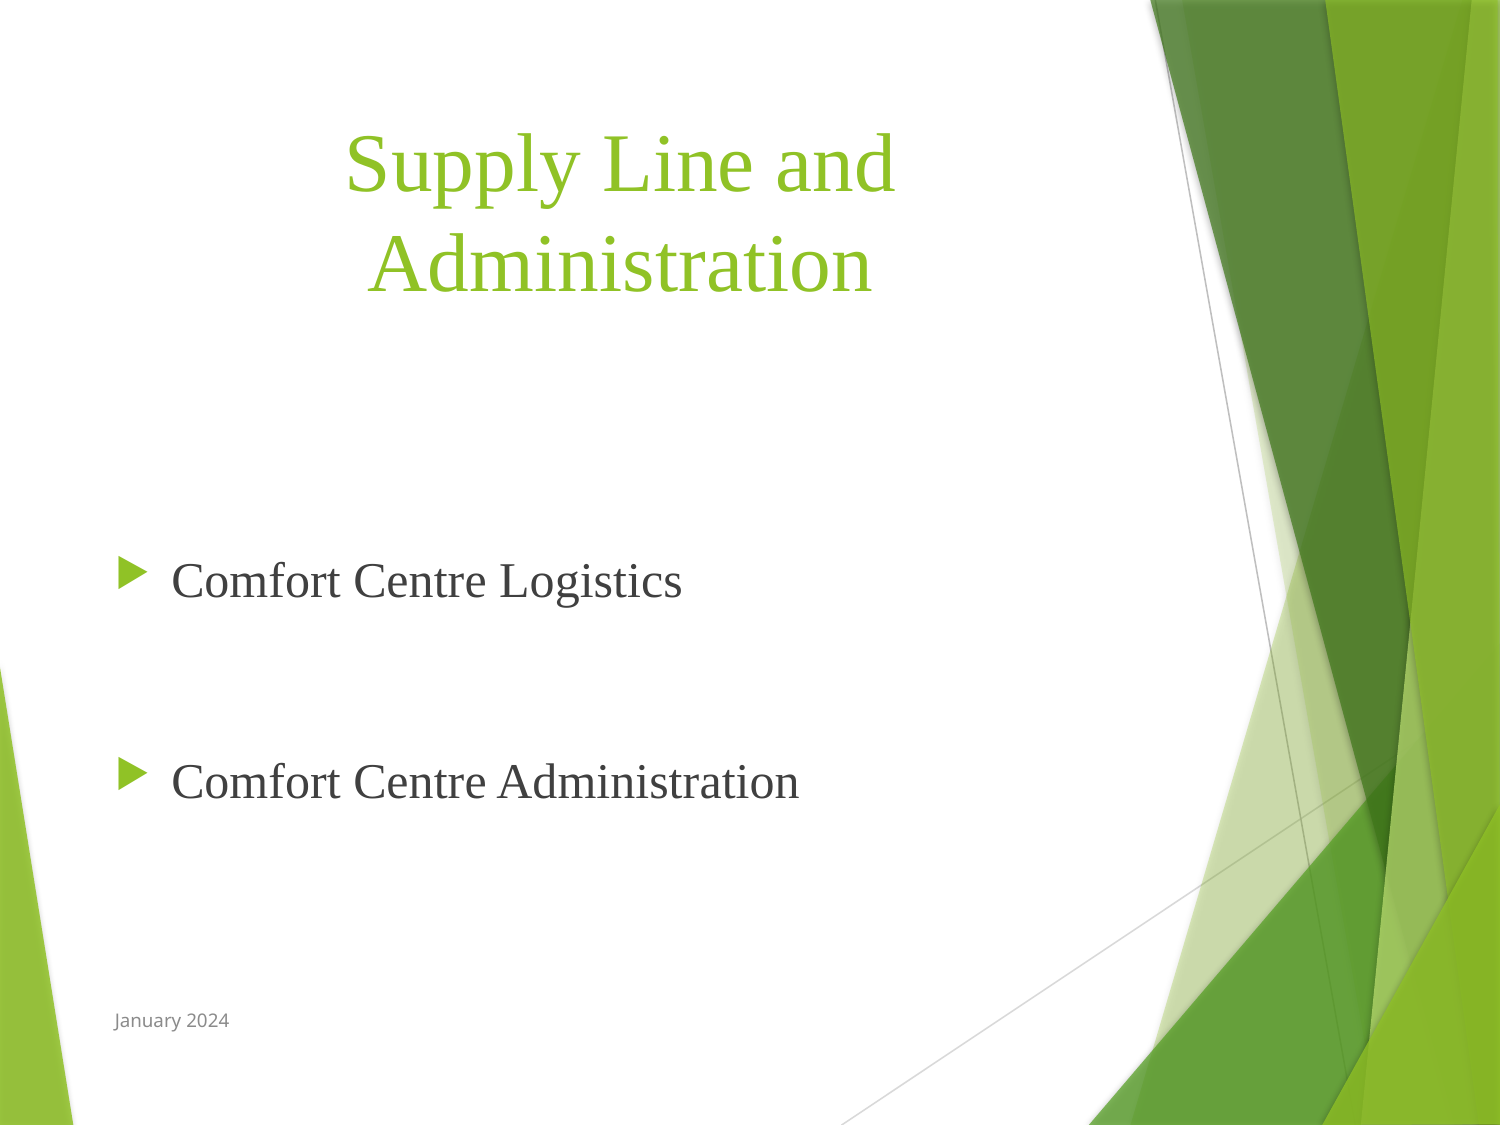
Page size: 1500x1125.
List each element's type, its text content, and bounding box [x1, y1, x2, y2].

title Supply Line and Administration [99, 99, 1142, 317]
footer January 2024 [99, 991, 859, 1051]
list Comfort Centre Logistics Comfort Centre Administration [99, 354, 1142, 992]
